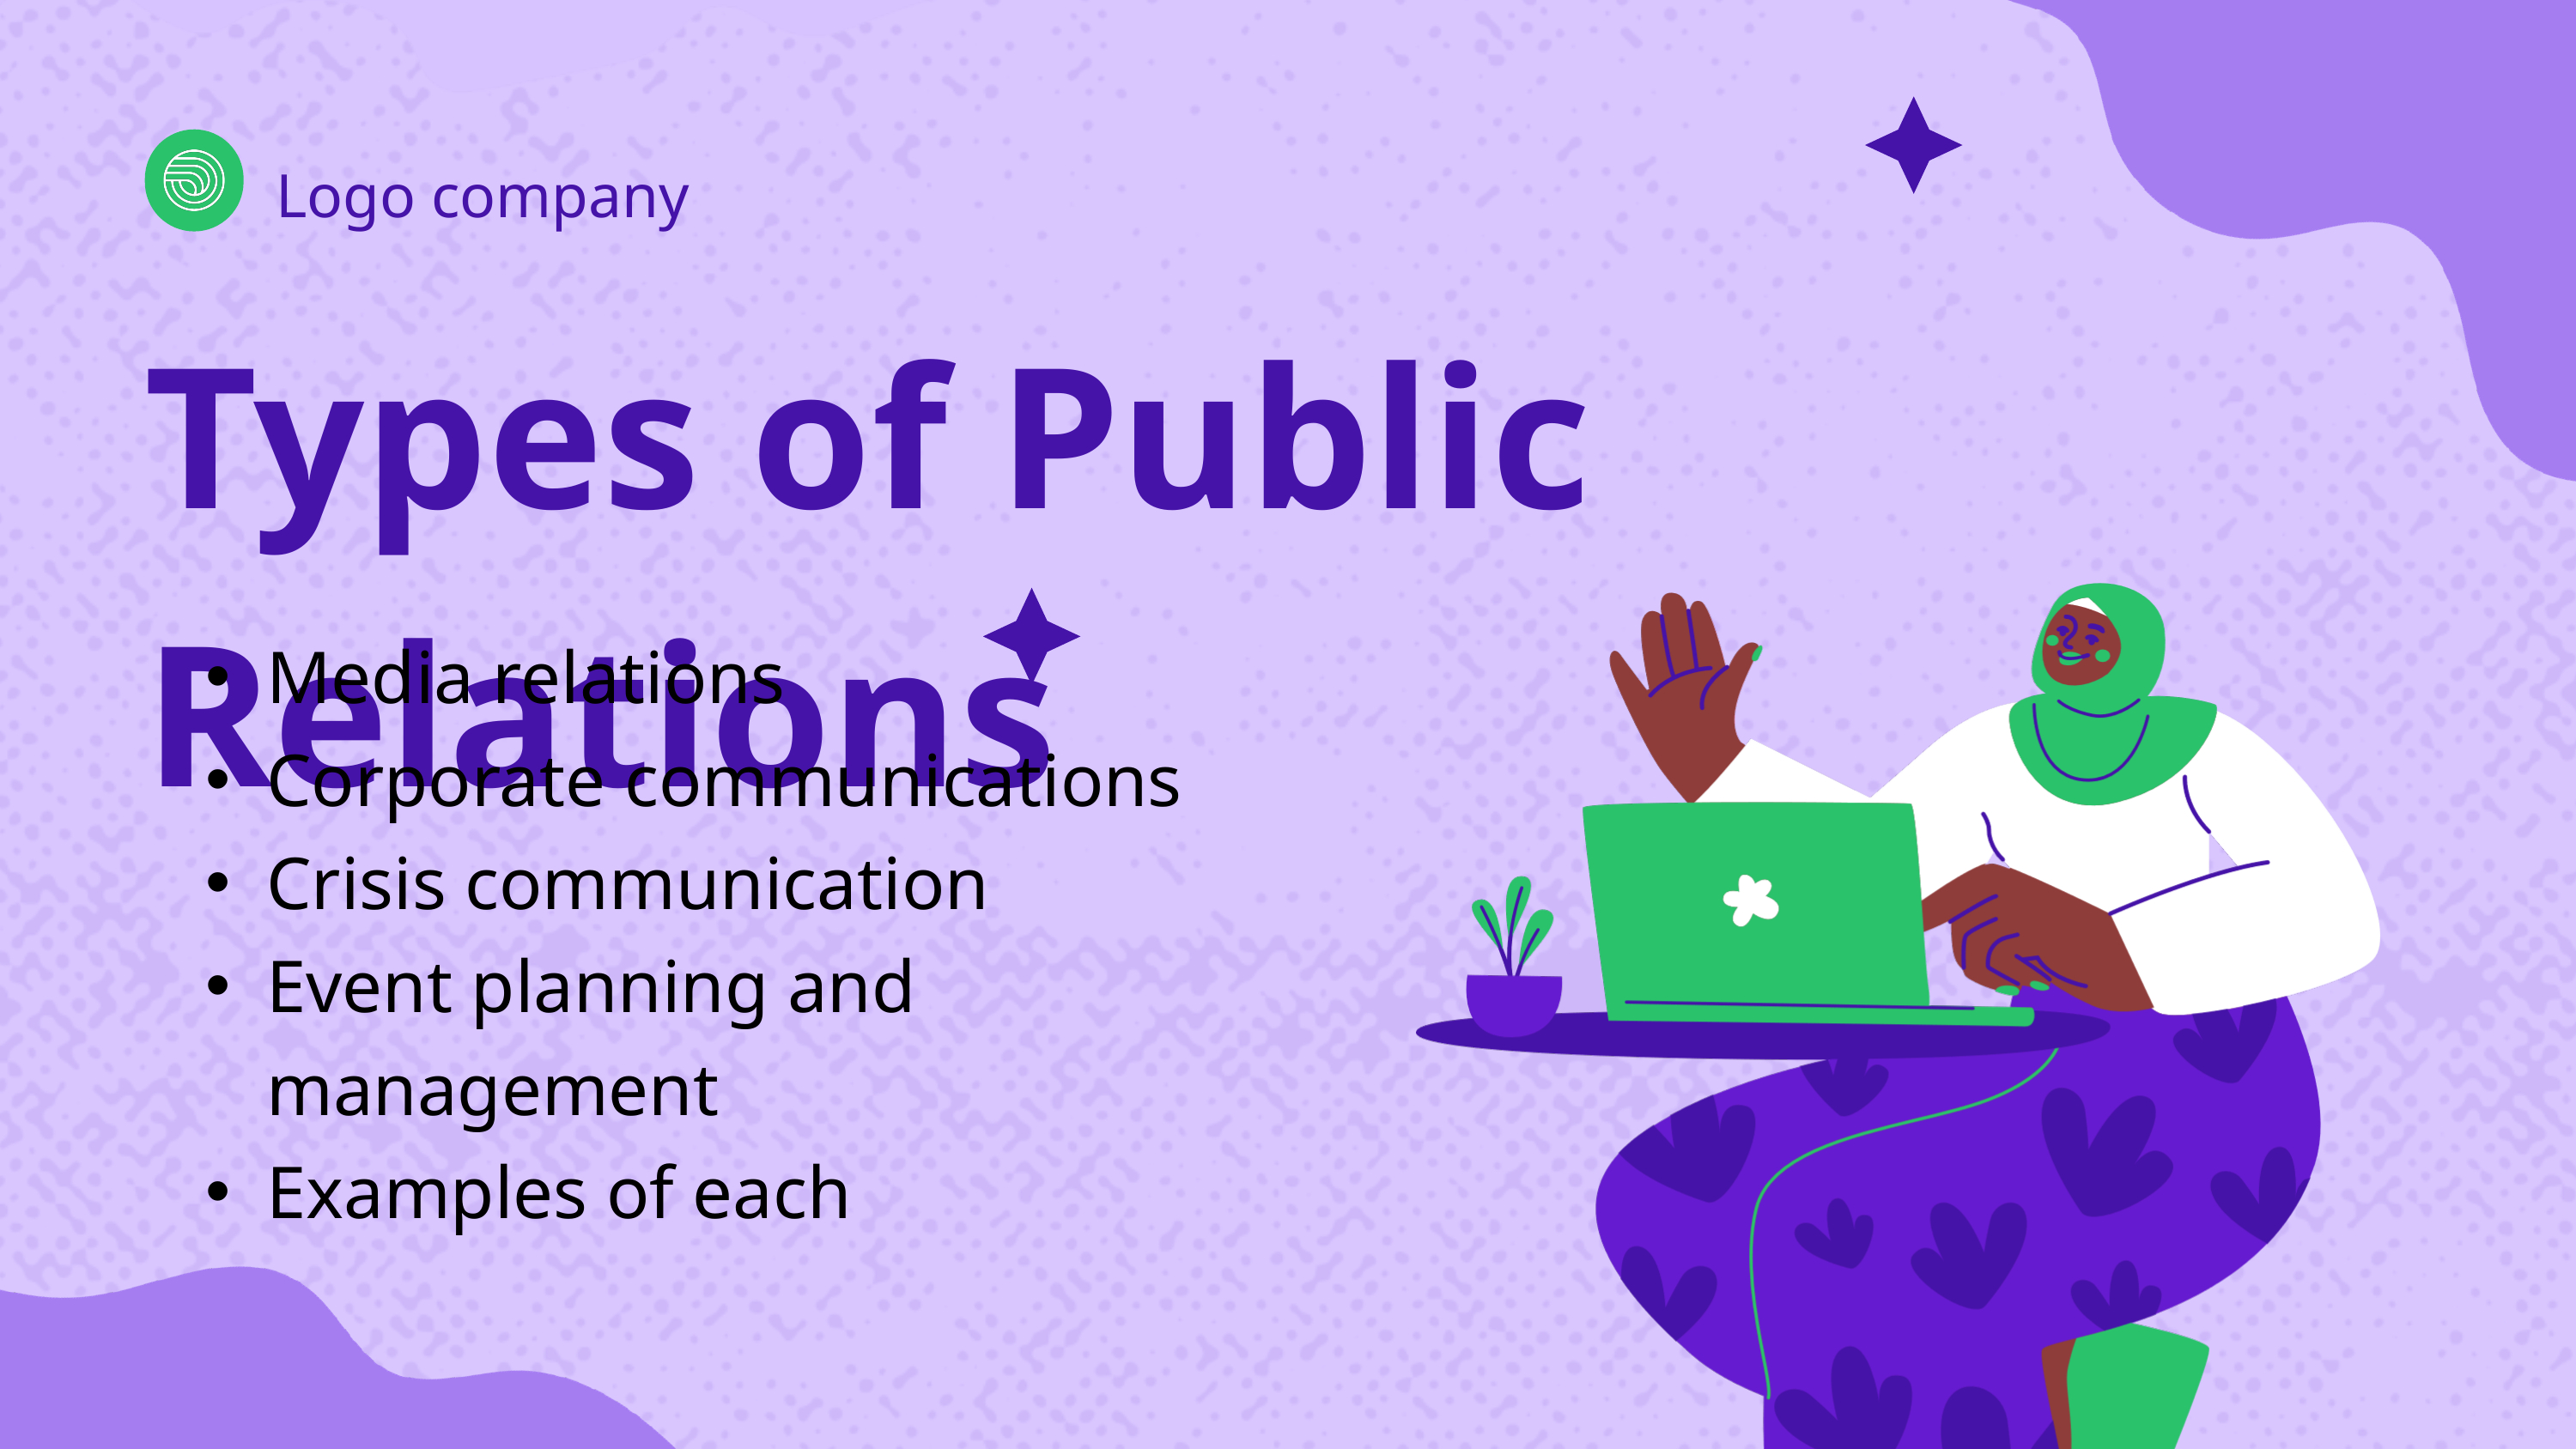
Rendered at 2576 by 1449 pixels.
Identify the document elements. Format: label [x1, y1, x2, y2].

text_box [1864, 95, 1963, 195]
picture [0, 0, 2576, 1449]
text_box [144, 103, 768, 232]
text_box [982, 587, 1081, 686]
